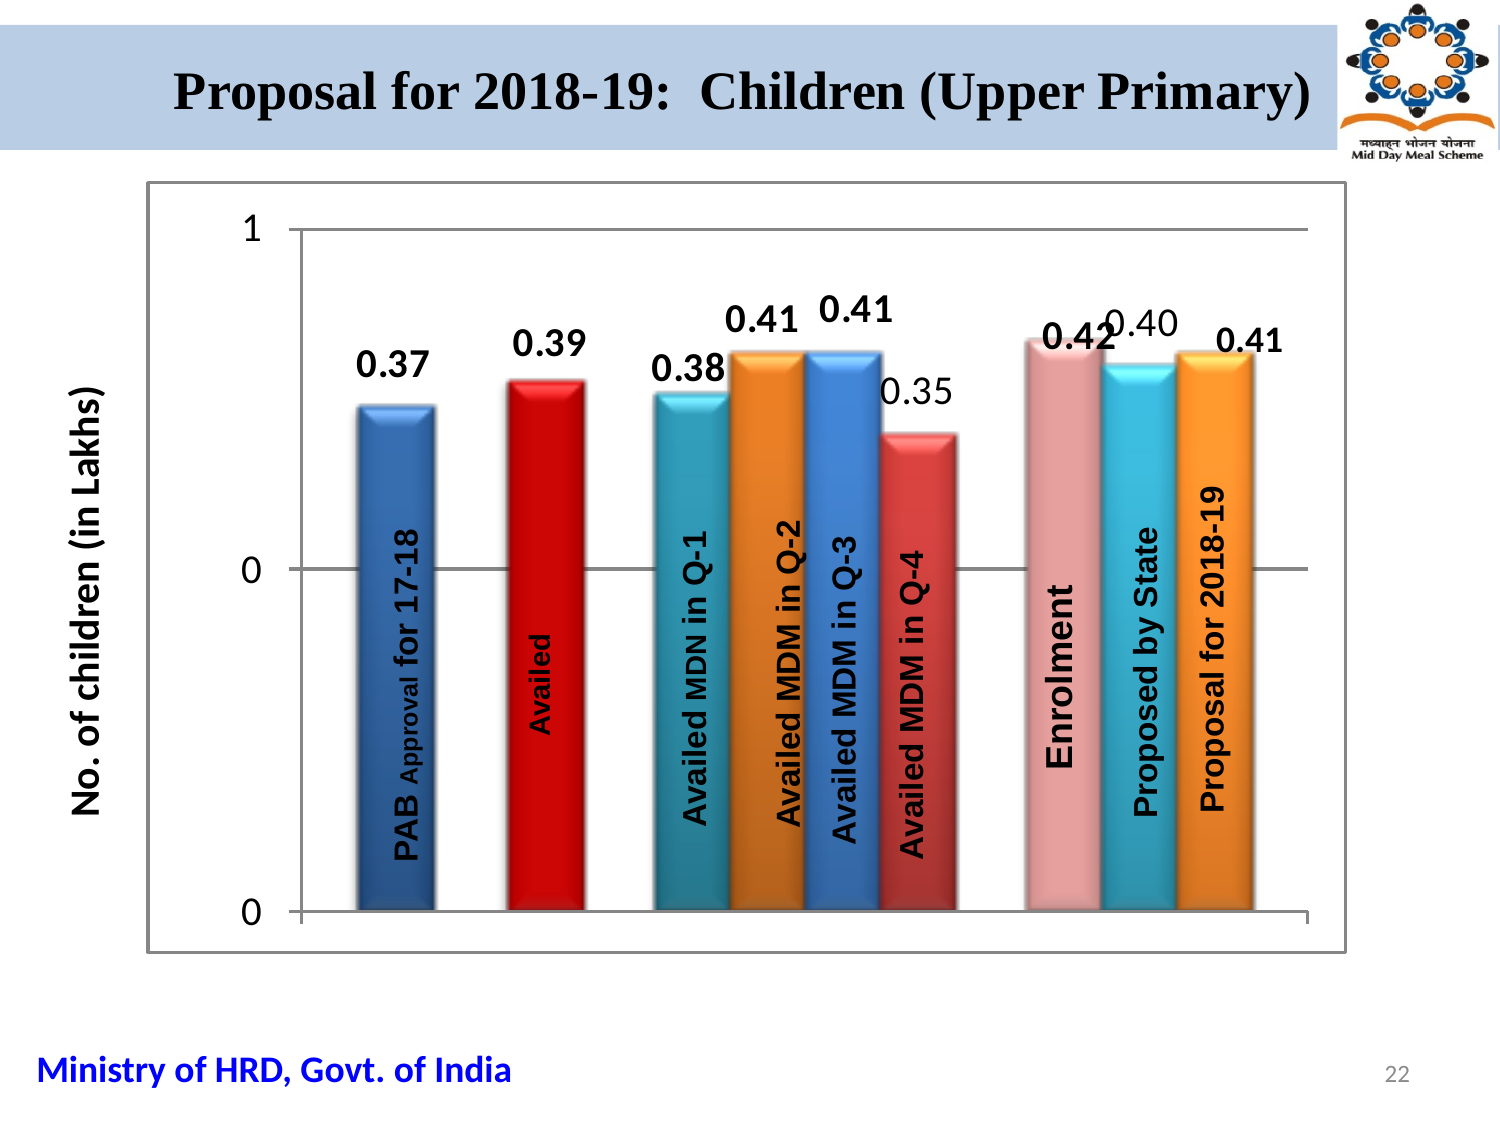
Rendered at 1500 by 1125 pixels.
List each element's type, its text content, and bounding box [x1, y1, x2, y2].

title Proposal for 2018-19: Children (Upper Primary) [0, 24, 1332, 150]
slide_number 22 [1074, 1042, 1425, 1103]
text_box No. of children (in Lakhs) [49, 308, 125, 896]
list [130, 164, 1363, 967]
text_box Ministry of HRD, Govt. of India [21, 1037, 528, 1098]
picture [1337, 0, 1499, 166]
